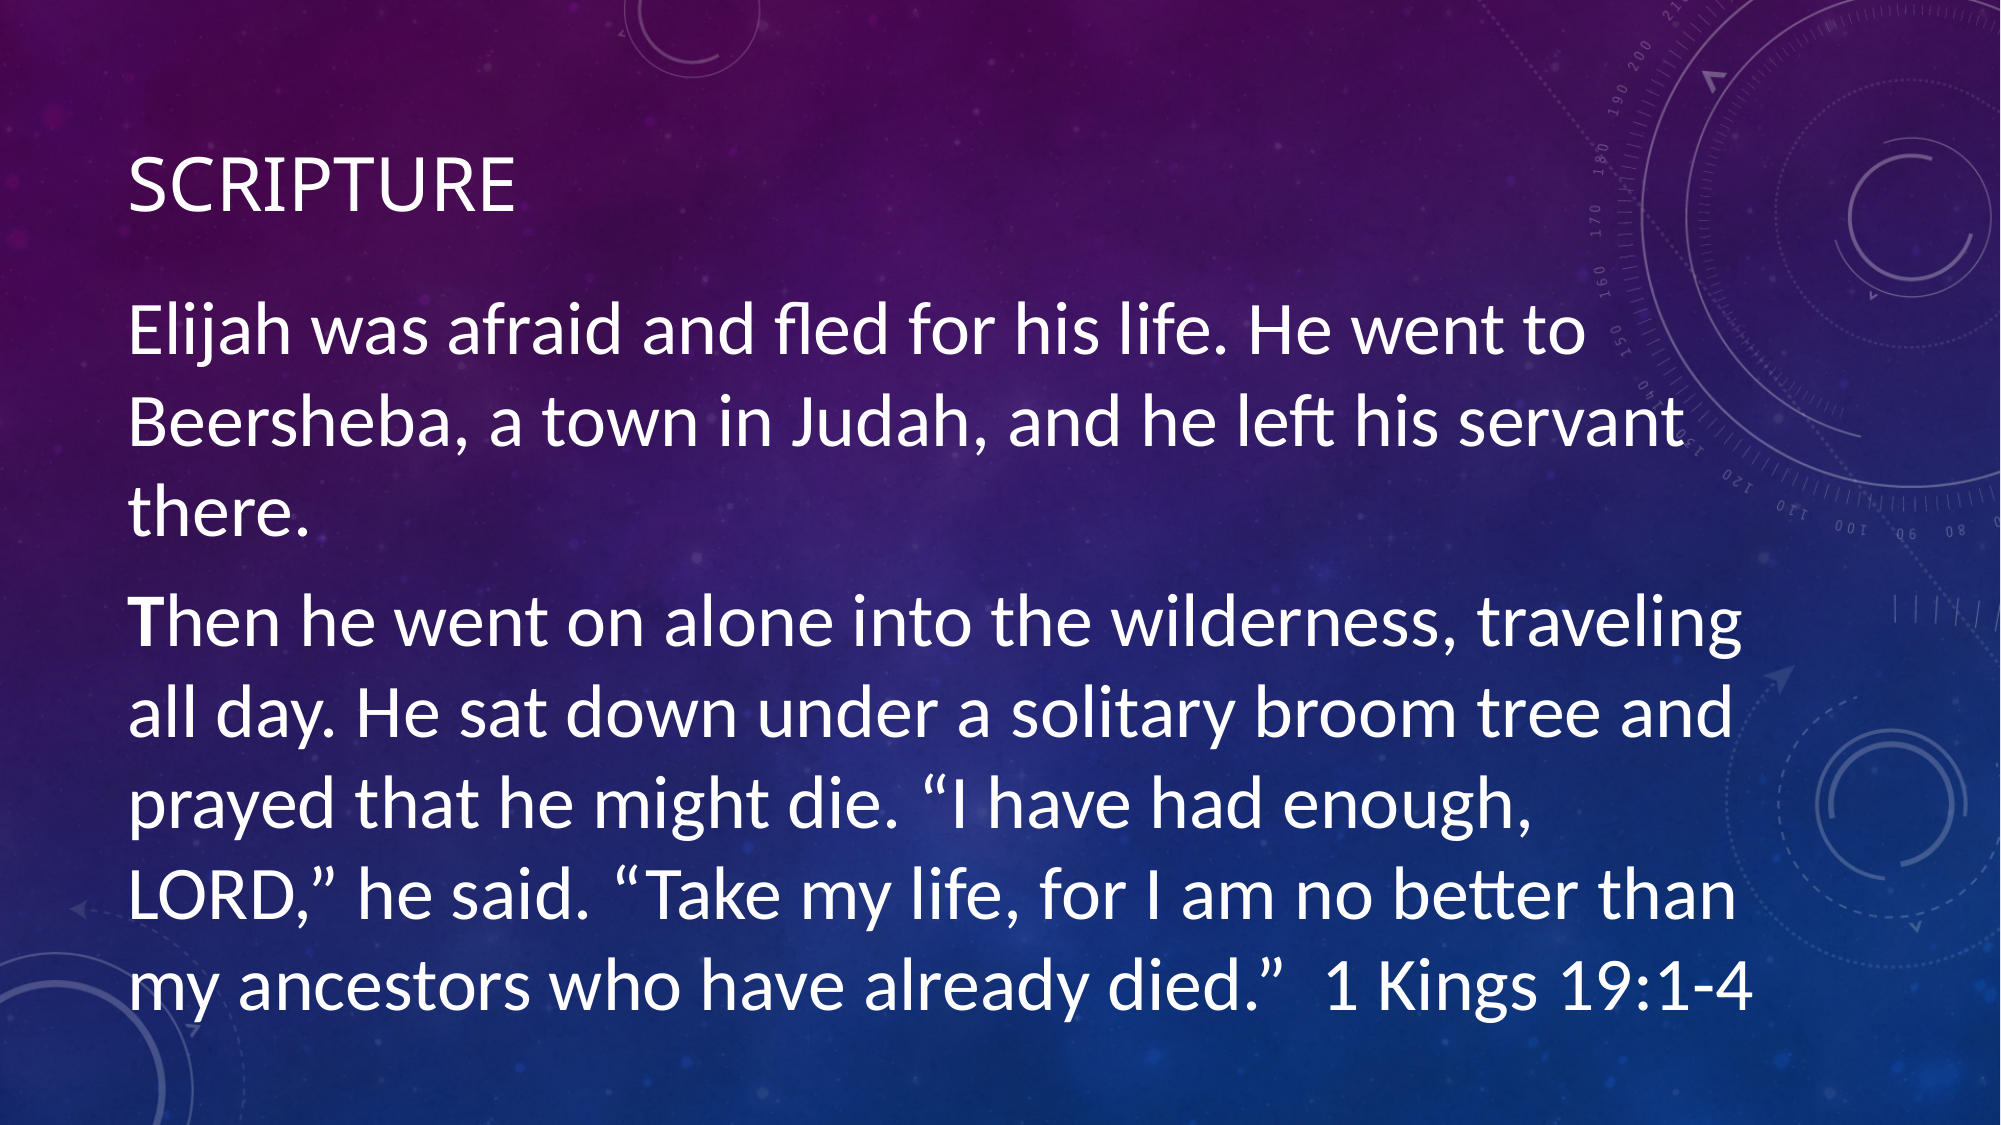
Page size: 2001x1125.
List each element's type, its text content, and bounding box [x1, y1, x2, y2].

title scripture [112, 99, 1775, 262]
picture [0, 0, 2001, 1125]
list Elijah was afraid and fled for his life. He went to Beersheba, a town in Judah, and he left his servant there. Then he went on alone into the wilderness, traveling all day. He sat down under a solitary broom tree and prayed that he might die. “I have had enough, LORD,” he said. “Take my life, for I am no better than my ancestors who have already died.” 1 Kings 19:1-4 [112, 262, 1775, 1103]
